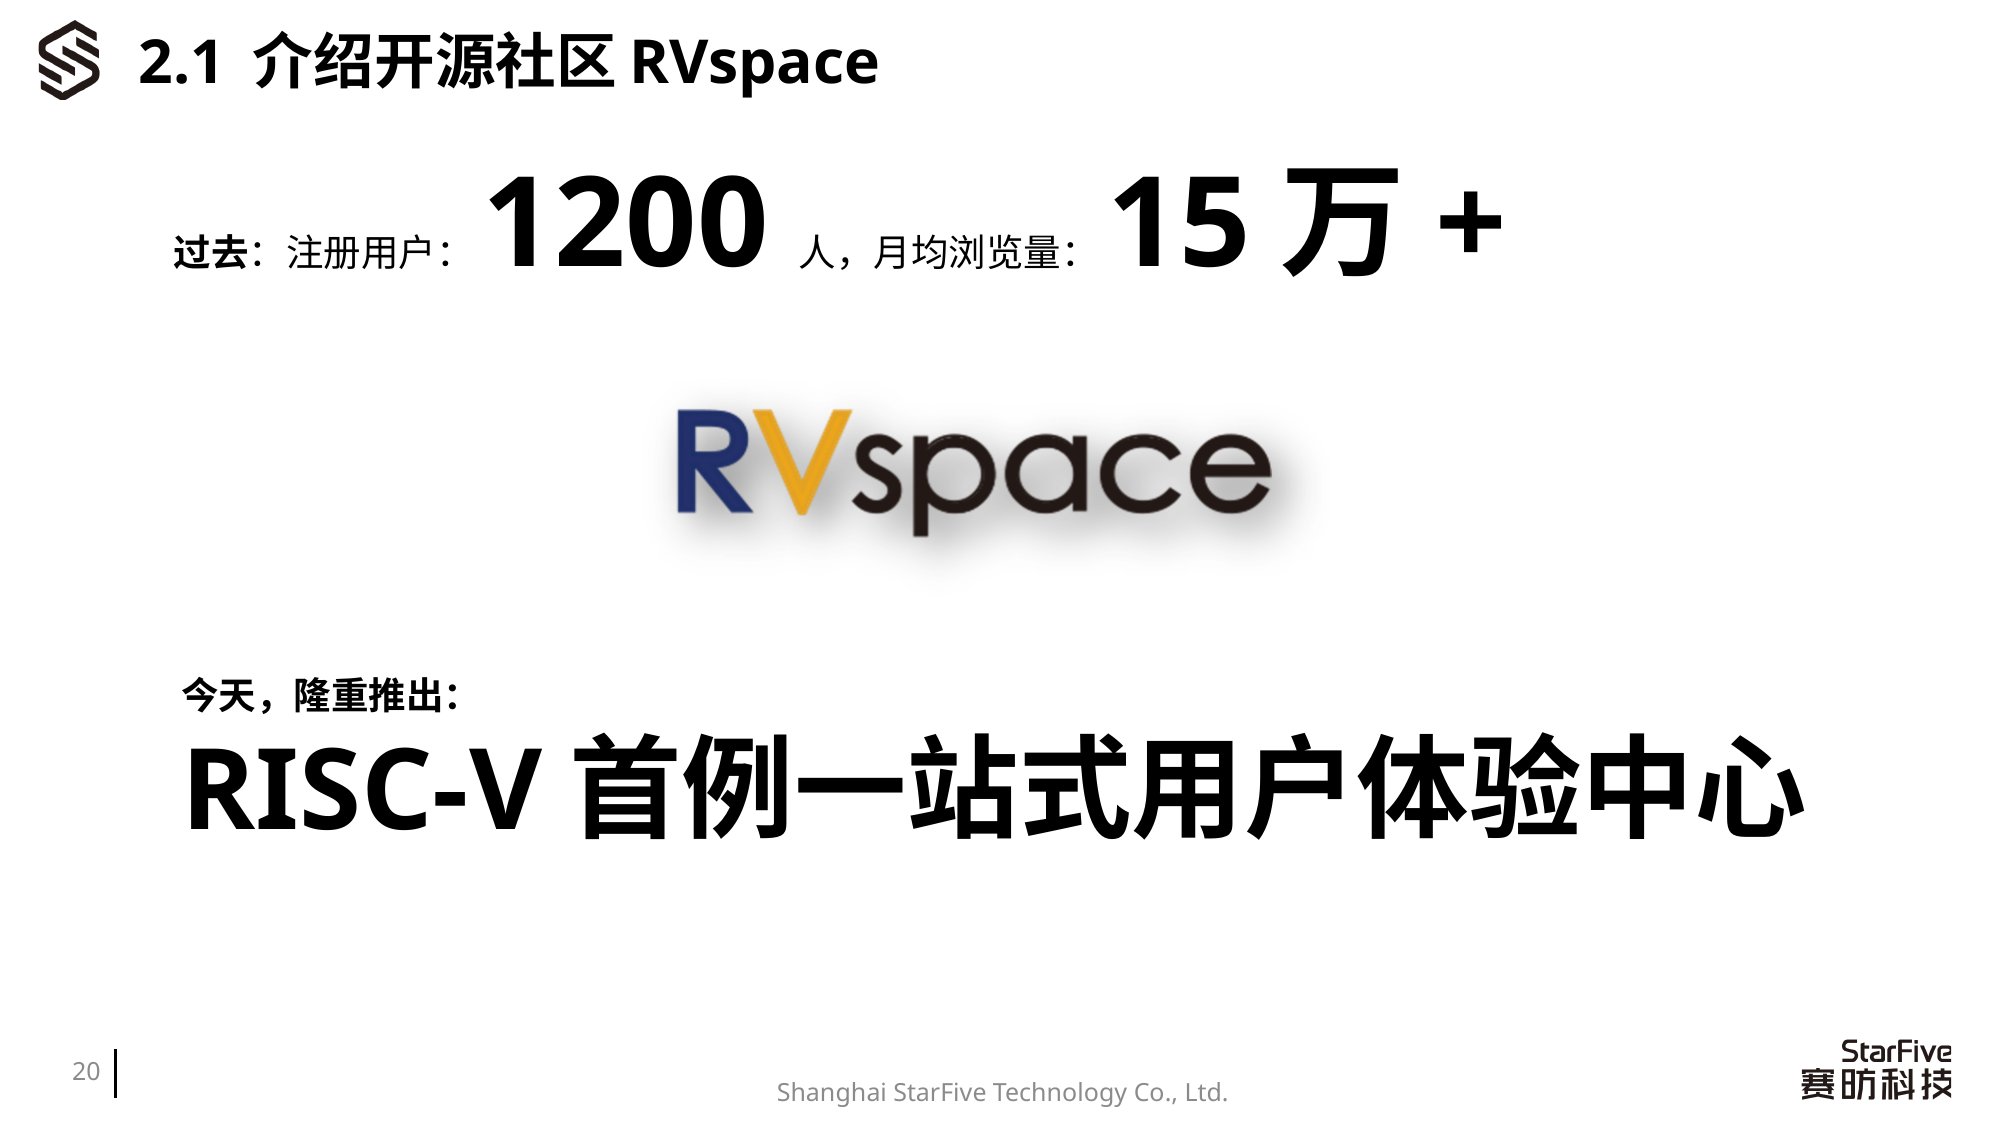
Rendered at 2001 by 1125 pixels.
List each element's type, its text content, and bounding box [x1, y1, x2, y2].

picture [634, 341, 1344, 634]
title 2.1 介绍开源社区RVspace [123, 23, 1856, 105]
slide_number 20 [26, 1042, 116, 1103]
text_box 过去：注册用户：1200人，月均浏览量：15万+ [159, 123, 1841, 299]
text_box 今天，隆重推出： RISC-V首例一站式用户体验中心 [166, 664, 1914, 860]
